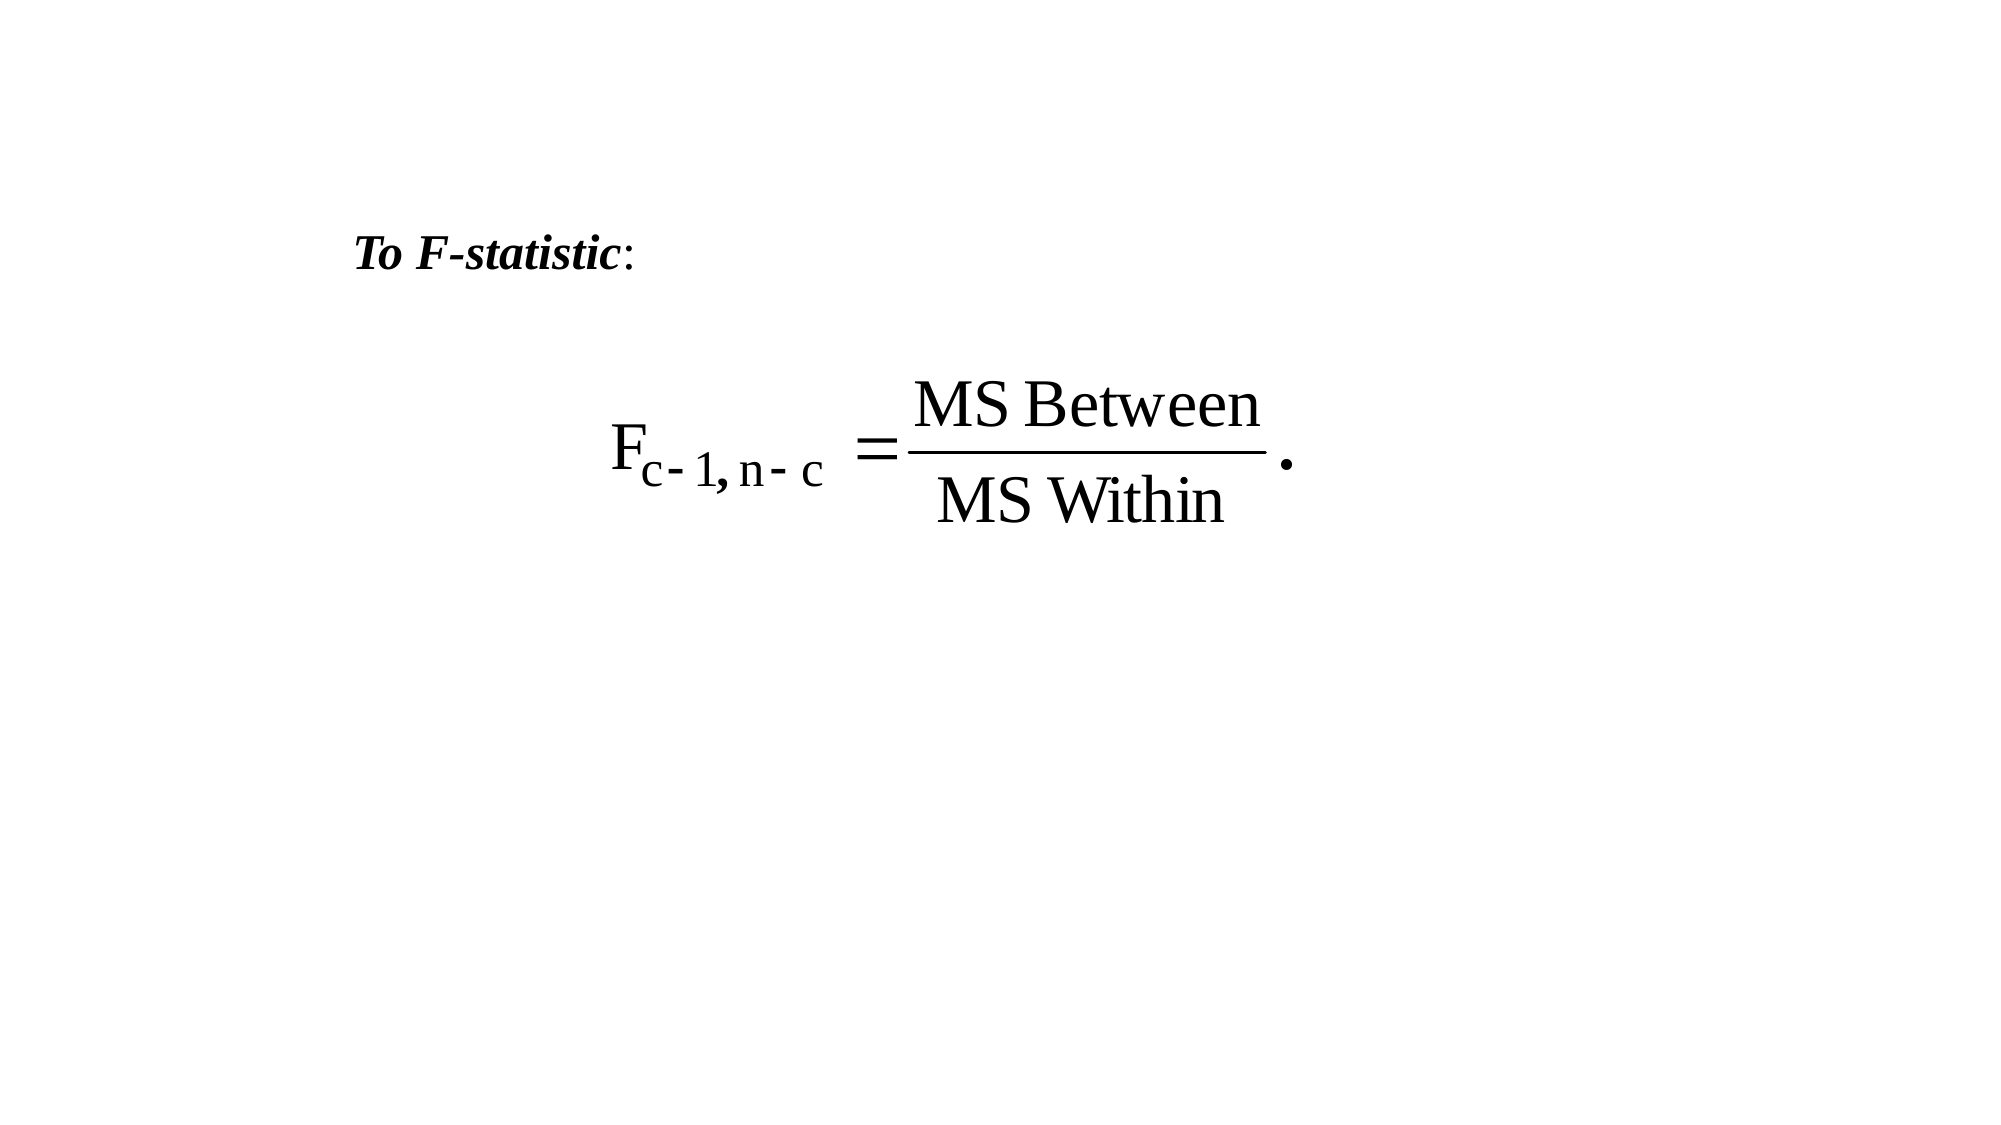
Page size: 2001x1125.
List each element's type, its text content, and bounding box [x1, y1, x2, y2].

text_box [599, 361, 1305, 538]
text_box Το F-statistic: [337, 212, 1638, 288]
